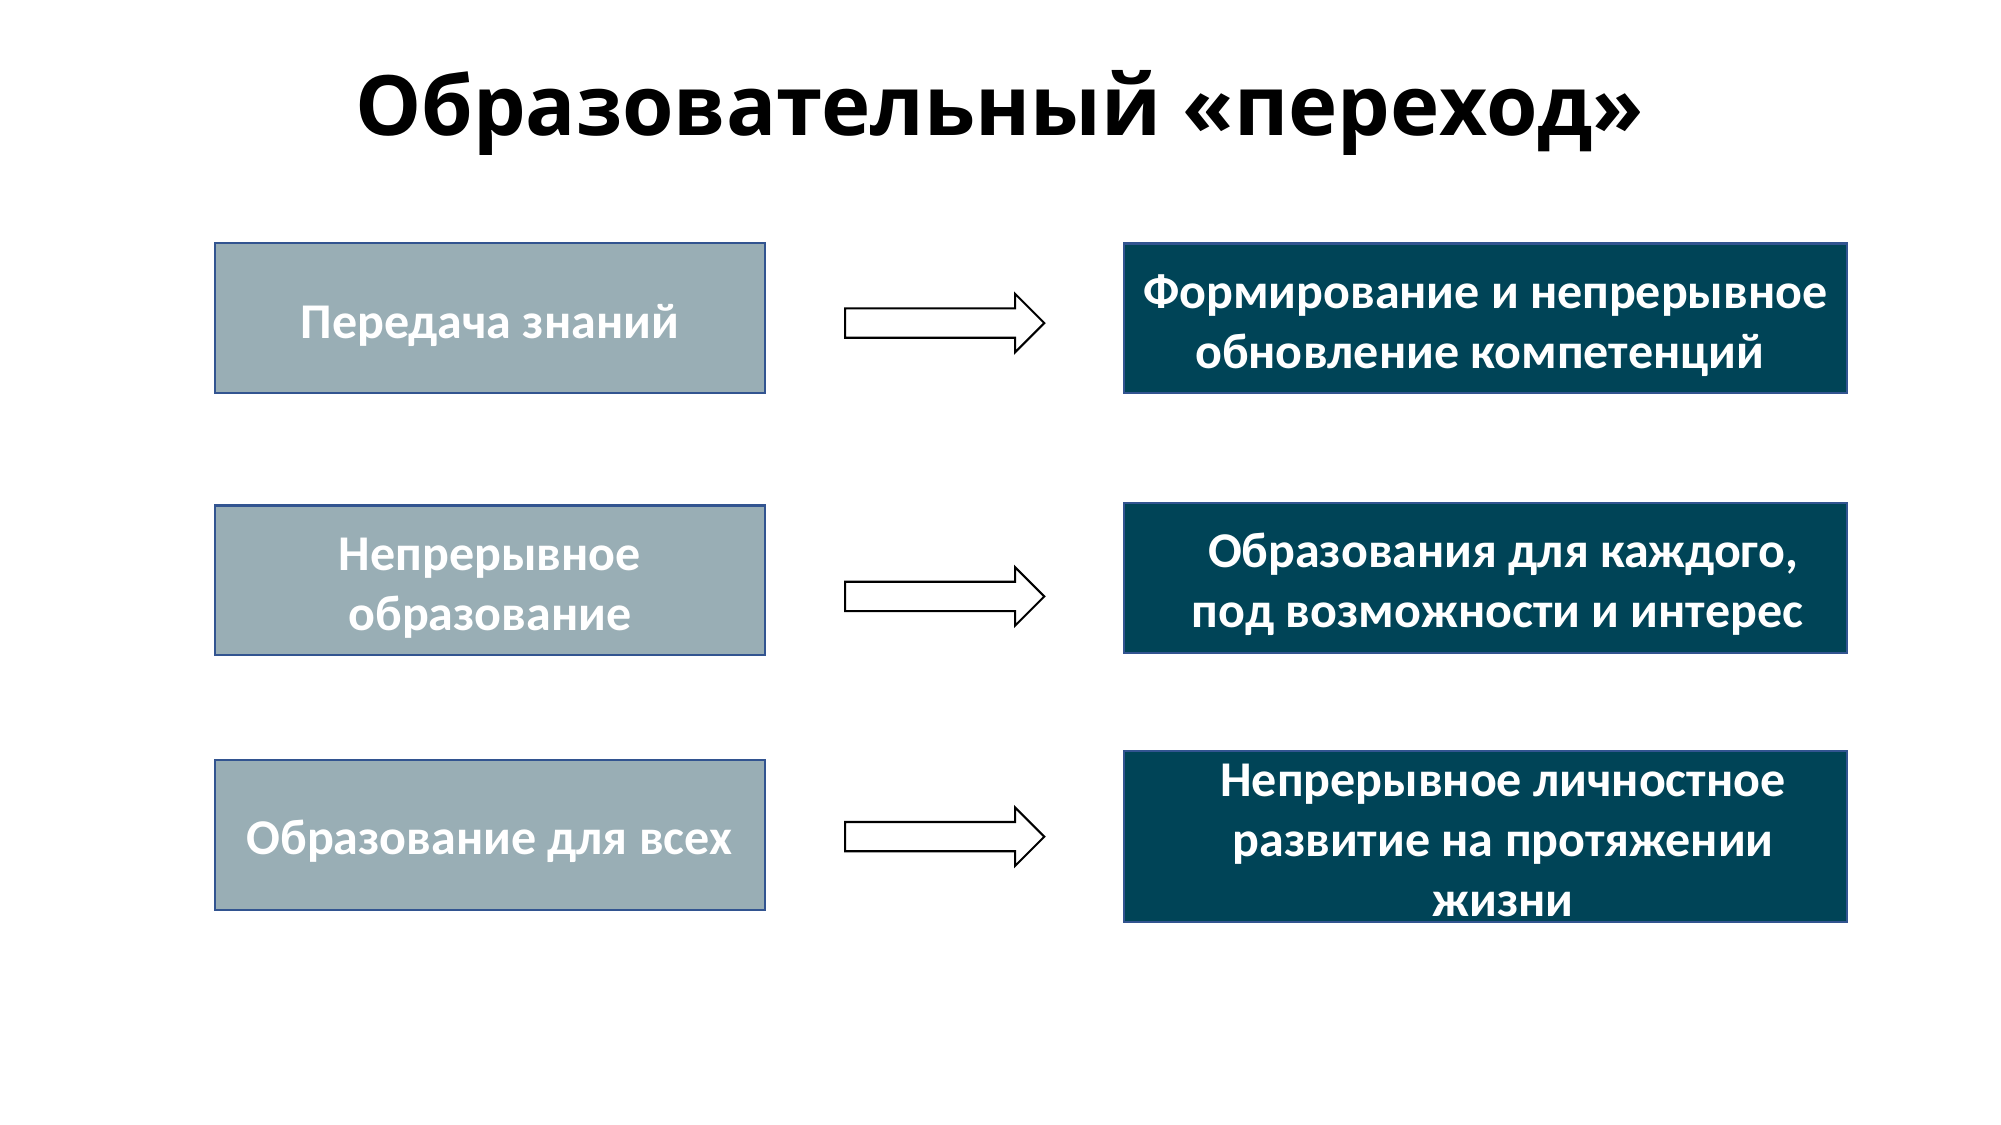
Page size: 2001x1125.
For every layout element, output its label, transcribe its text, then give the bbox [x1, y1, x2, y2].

text_box Передача знаний [214, 242, 766, 394]
text_box [844, 564, 1046, 629]
text_box [844, 804, 1046, 869]
text_box Формирование и непрерывное обновление компетенций [1123, 242, 1848, 394]
text_box Непрерывное образование [214, 504, 766, 656]
text_box Непрерывное личностное развитие на протяжении жизни [1123, 750, 1848, 923]
text_box Образовательный «переход» [324, 55, 1675, 244]
text_box [844, 291, 1046, 355]
text_box Образование для всех [214, 759, 766, 911]
text_box Образования для каждого, под возможности и интерес [1123, 502, 1848, 654]
